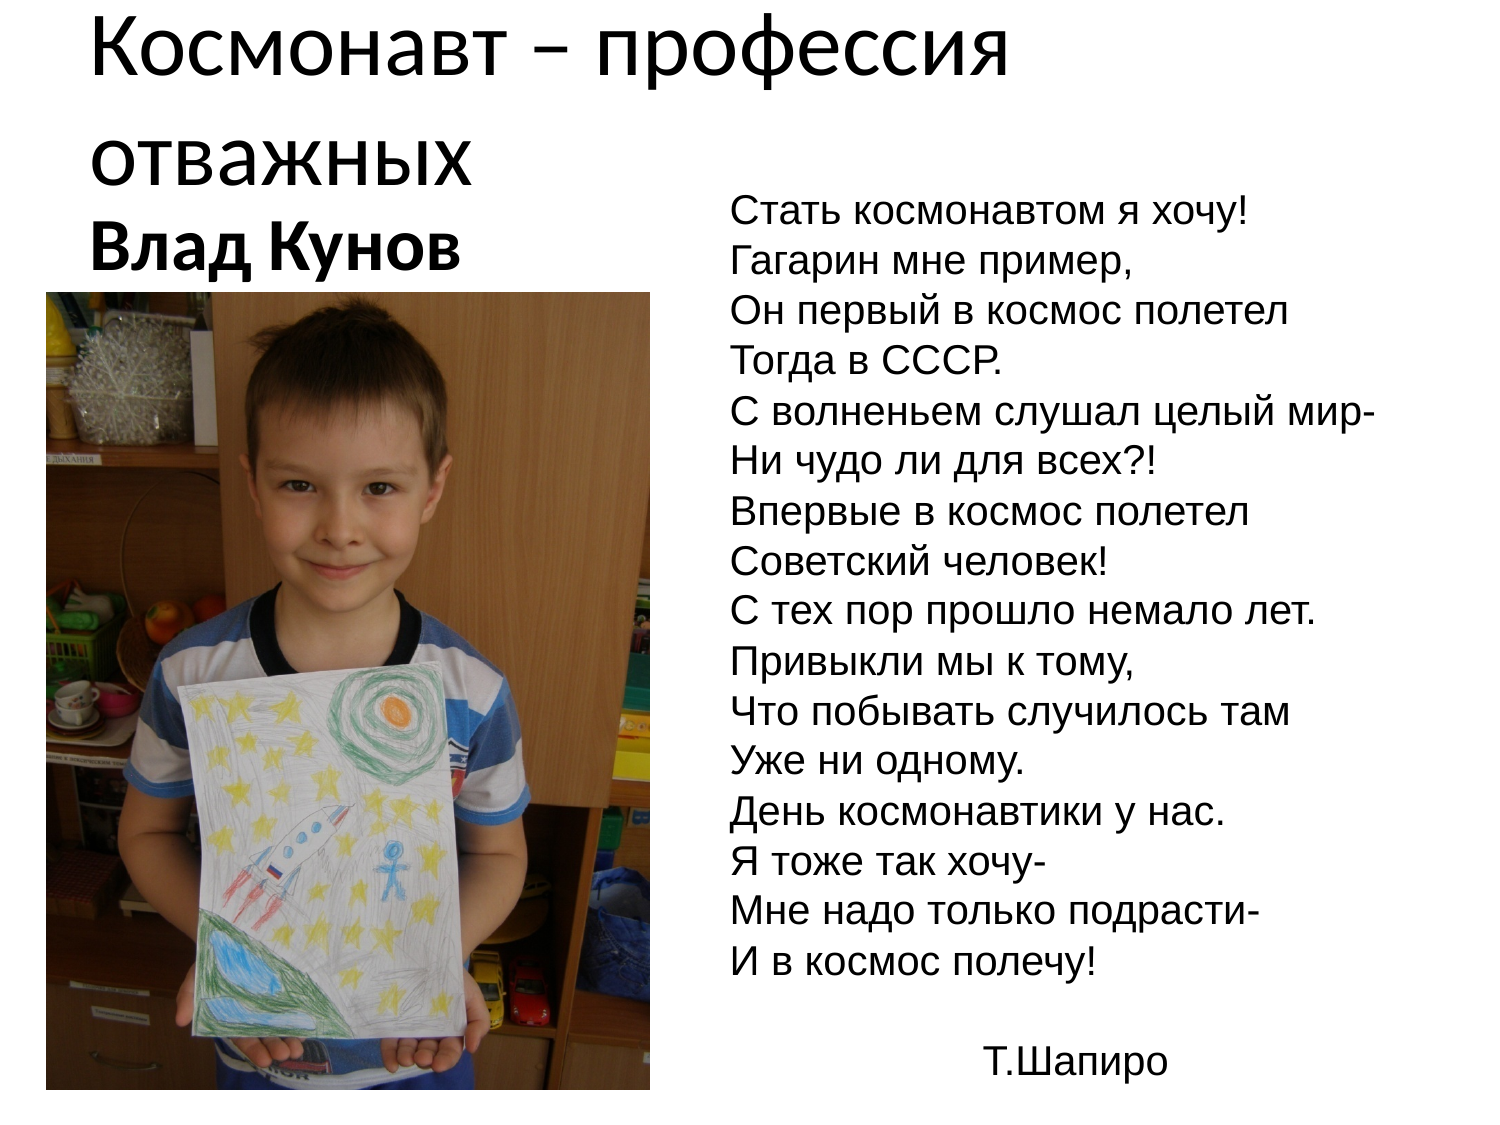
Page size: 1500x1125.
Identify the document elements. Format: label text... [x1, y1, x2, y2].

text_box Космонавт – профессия отважных [75, 0, 1425, 187]
text_box Стать космонавтом я хочу! Гагарин мне пример, Он первый в космос полетел Тогда в СССР. С волненьем слушал целый мир- Ни чудо ли для всех?! Впервые в космос полетел Советский человек! С тех пор прошло немало лет. Привыкли мы к тому, Что побывать случилось там Уже ни одному. День космонавтики у нас. Я тоже так хочу- Мне надо только подрасти- И в космос полечу! Т.Шапиро [714, 175, 1500, 1125]
picture [46, 292, 650, 1091]
text_box Влад Кунов [74, 187, 714, 293]
